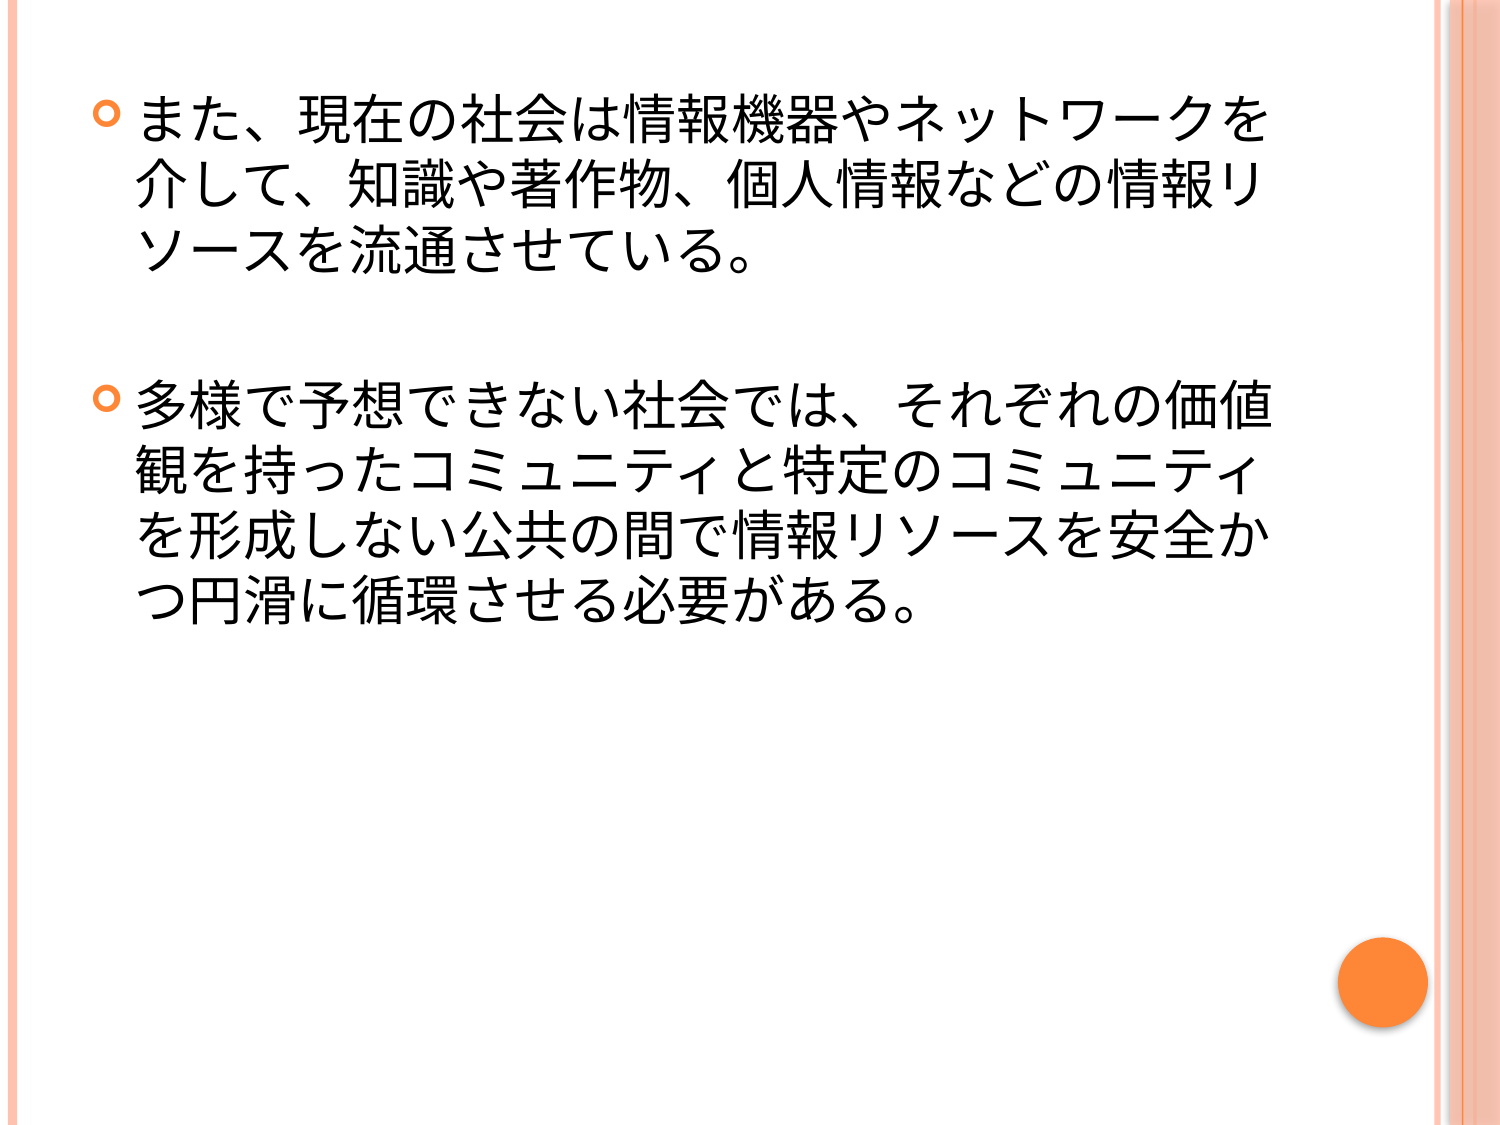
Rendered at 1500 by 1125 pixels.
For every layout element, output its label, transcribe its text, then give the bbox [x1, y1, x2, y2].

list また、現在の社会は情報機器やネットワークを介して、知識や著作物、個人情報などの情報リソースを流通させている。 多様で予想できない社会では、それぞれの価値観を持ったコミュニティと特定のコミュニティを形成しない公共の間で情報リソースを安全かつ円滑に循環させる必要がある。 [75, 78, 1300, 1062]
